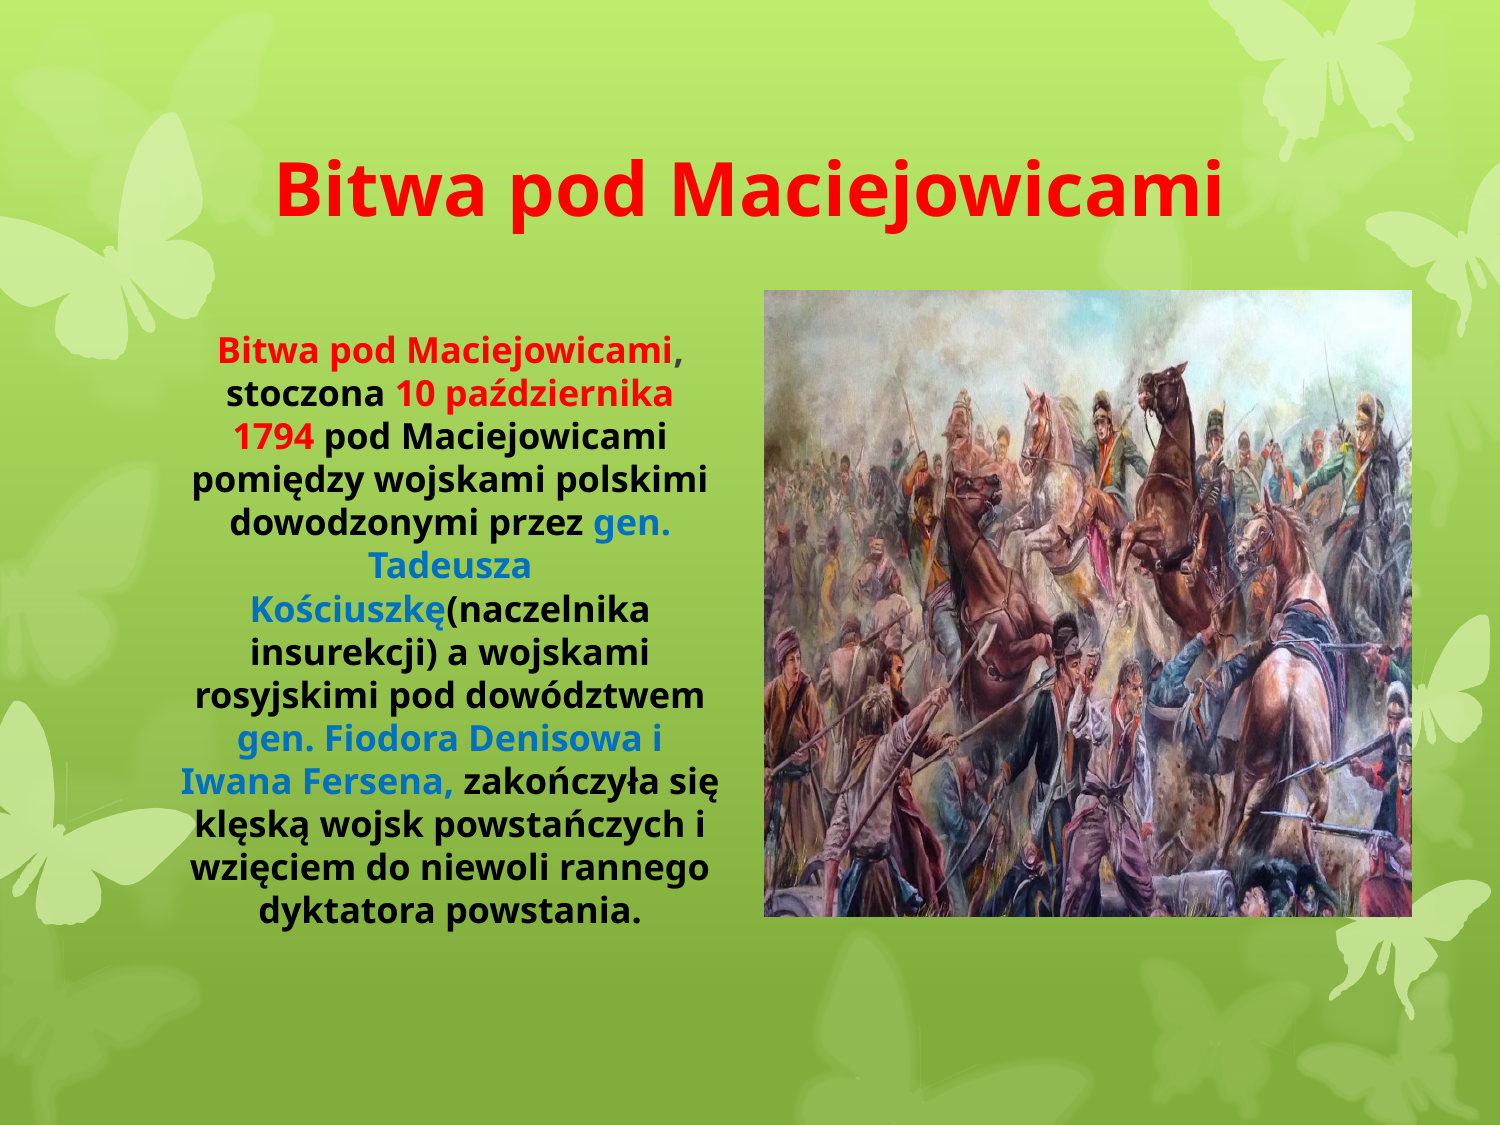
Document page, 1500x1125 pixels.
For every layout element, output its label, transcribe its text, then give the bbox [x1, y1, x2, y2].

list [764, 290, 1412, 918]
title Bitwa pod Maciejowicami [165, 110, 1334, 263]
list Bitwa pod Maciejowicami, stoczona 10 października 1794 pod Maciejowicami pomiędzy wojskami polskimi dowodzonymi przez gen. Tadeusza Kościuszkę(naczelnika insurekcji) a wojskami rosyjskimi pod dowództwem gen. Fiodora Denisowa i Iwana Fersena, zakończyła się klęską wojsk powstańczych i wzięciem do niewoli rannego dyktatora powstania. [165, 296, 735, 962]
